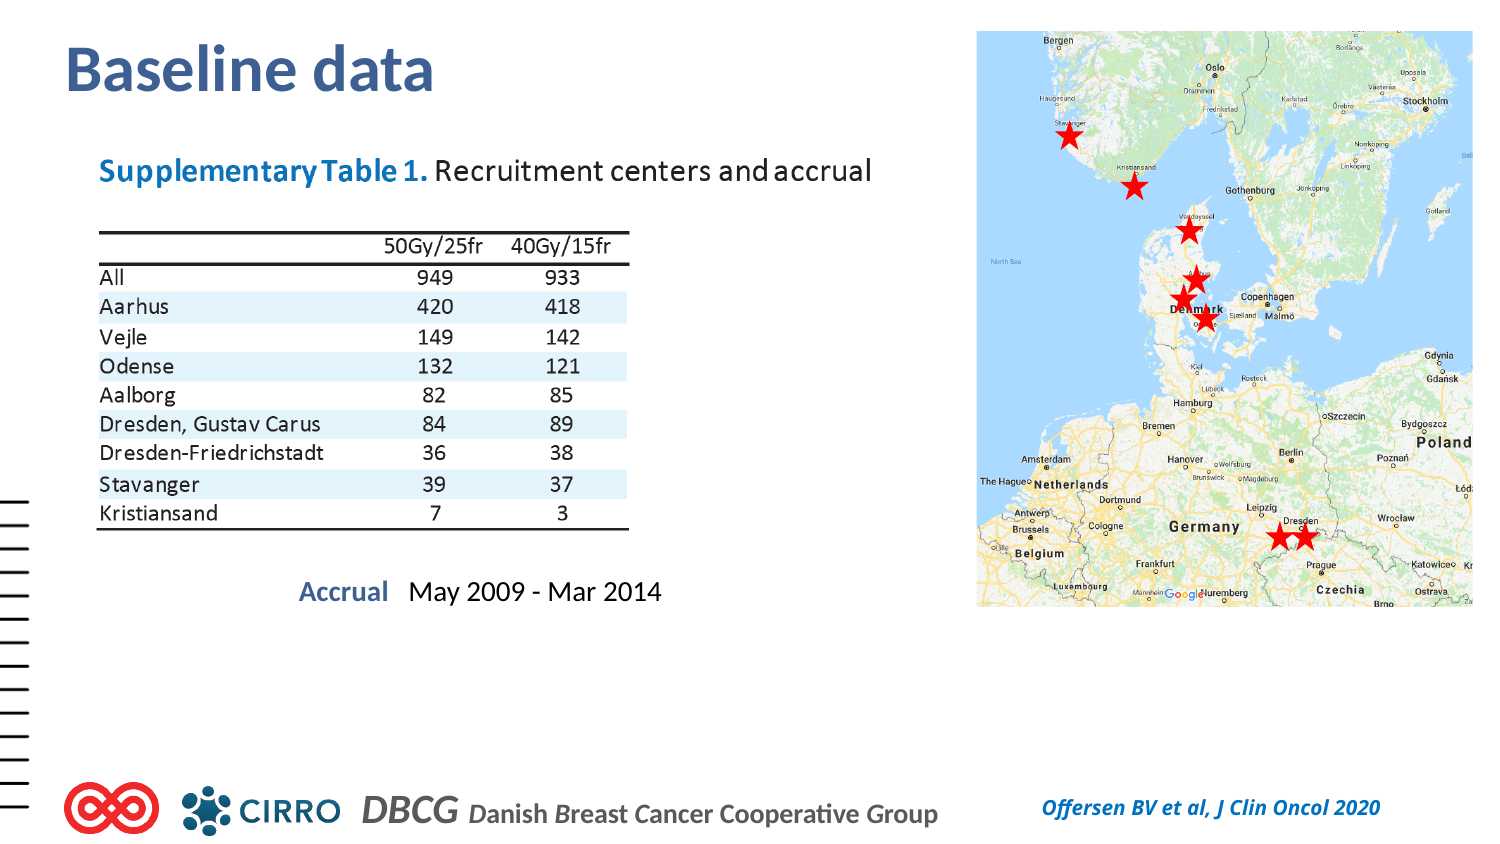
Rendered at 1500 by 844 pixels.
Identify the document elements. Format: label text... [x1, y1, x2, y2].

picture [0, 0, 1500, 844]
text_box Baseline data [50, 16, 696, 112]
text_box DBCG Danish Breast Cancer Cooperative Group [346, 774, 1265, 840]
text_box Offersen BV et al, J Clin Oncol 2020 [1026, 787, 1396, 828]
text_box Accrual May 2009 - Mar 2014 [283, 565, 678, 615]
